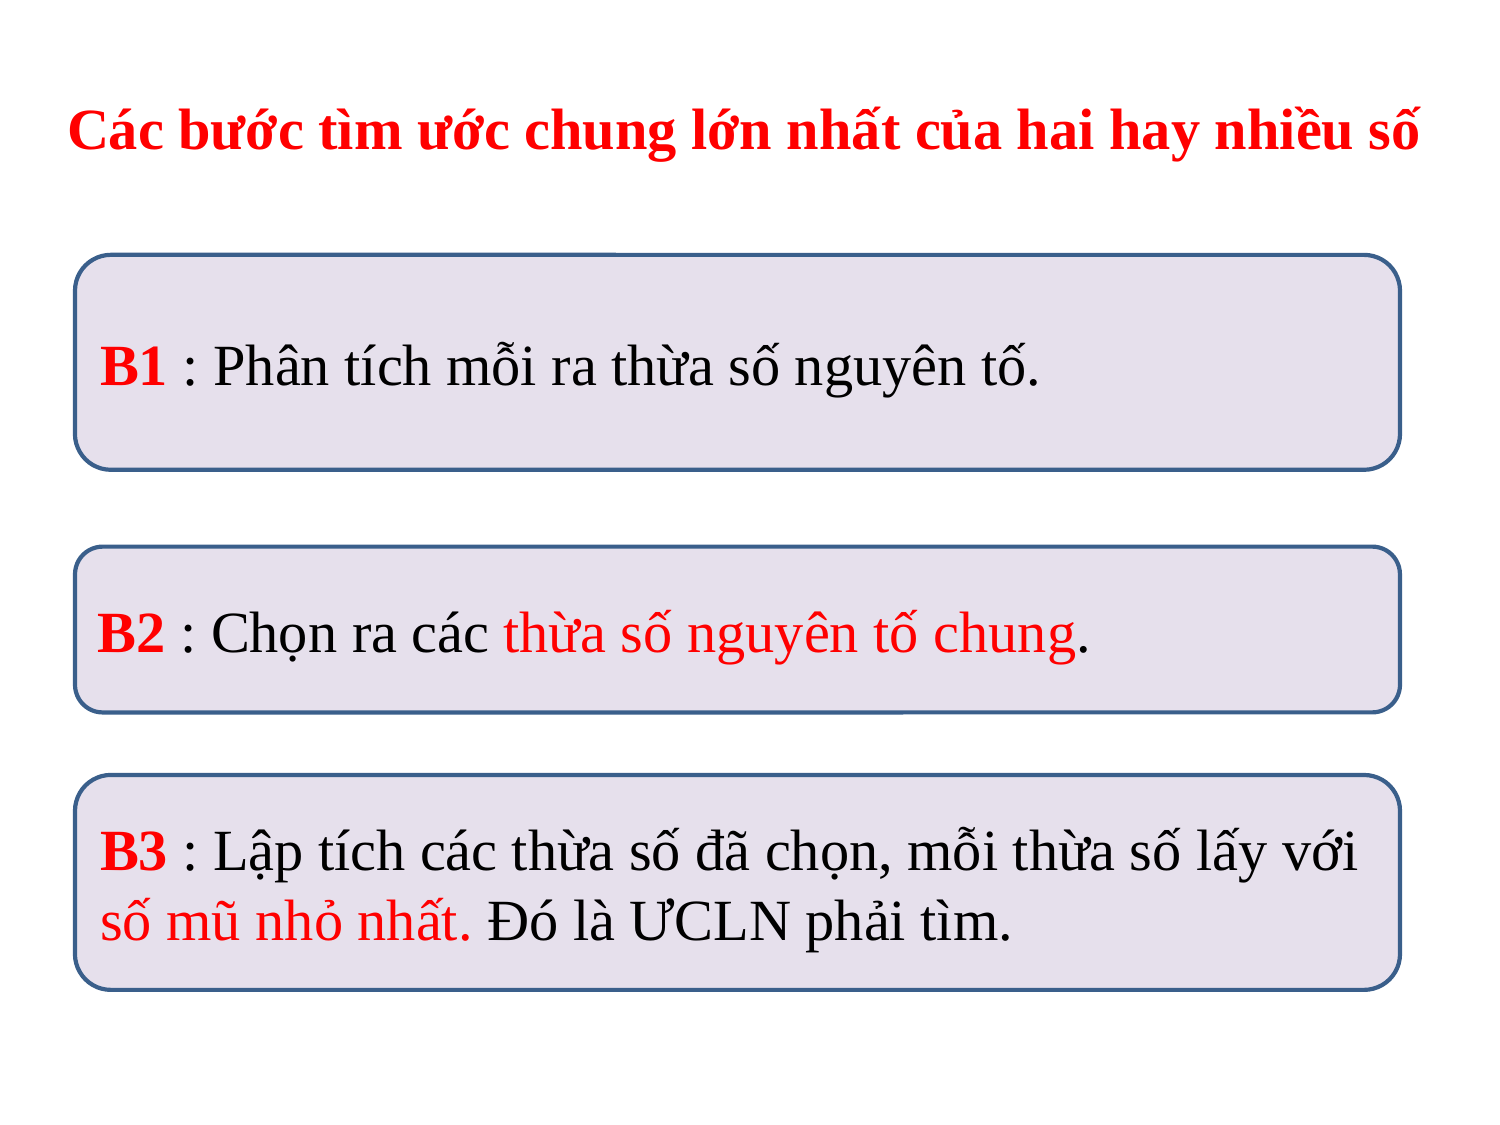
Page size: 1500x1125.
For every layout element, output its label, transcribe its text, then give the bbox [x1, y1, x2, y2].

text_box B3 : Lập tích các thừa số đã chọn, mỗi thừa số lấy với số mũ nhỏ nhất. Đó là ƯCLN phải tìm. [72, 772, 1403, 992]
text_box B2 : Chọn ra các thừa số nguyên tố chung. [72, 544, 1403, 715]
text_box Các bước tìm ước chung lớn nhất của hai hay nhiều số [52, 48, 1450, 169]
text_box B1 : Phân tích mỗi ra thừa số nguyên tố. [72, 252, 1403, 472]
